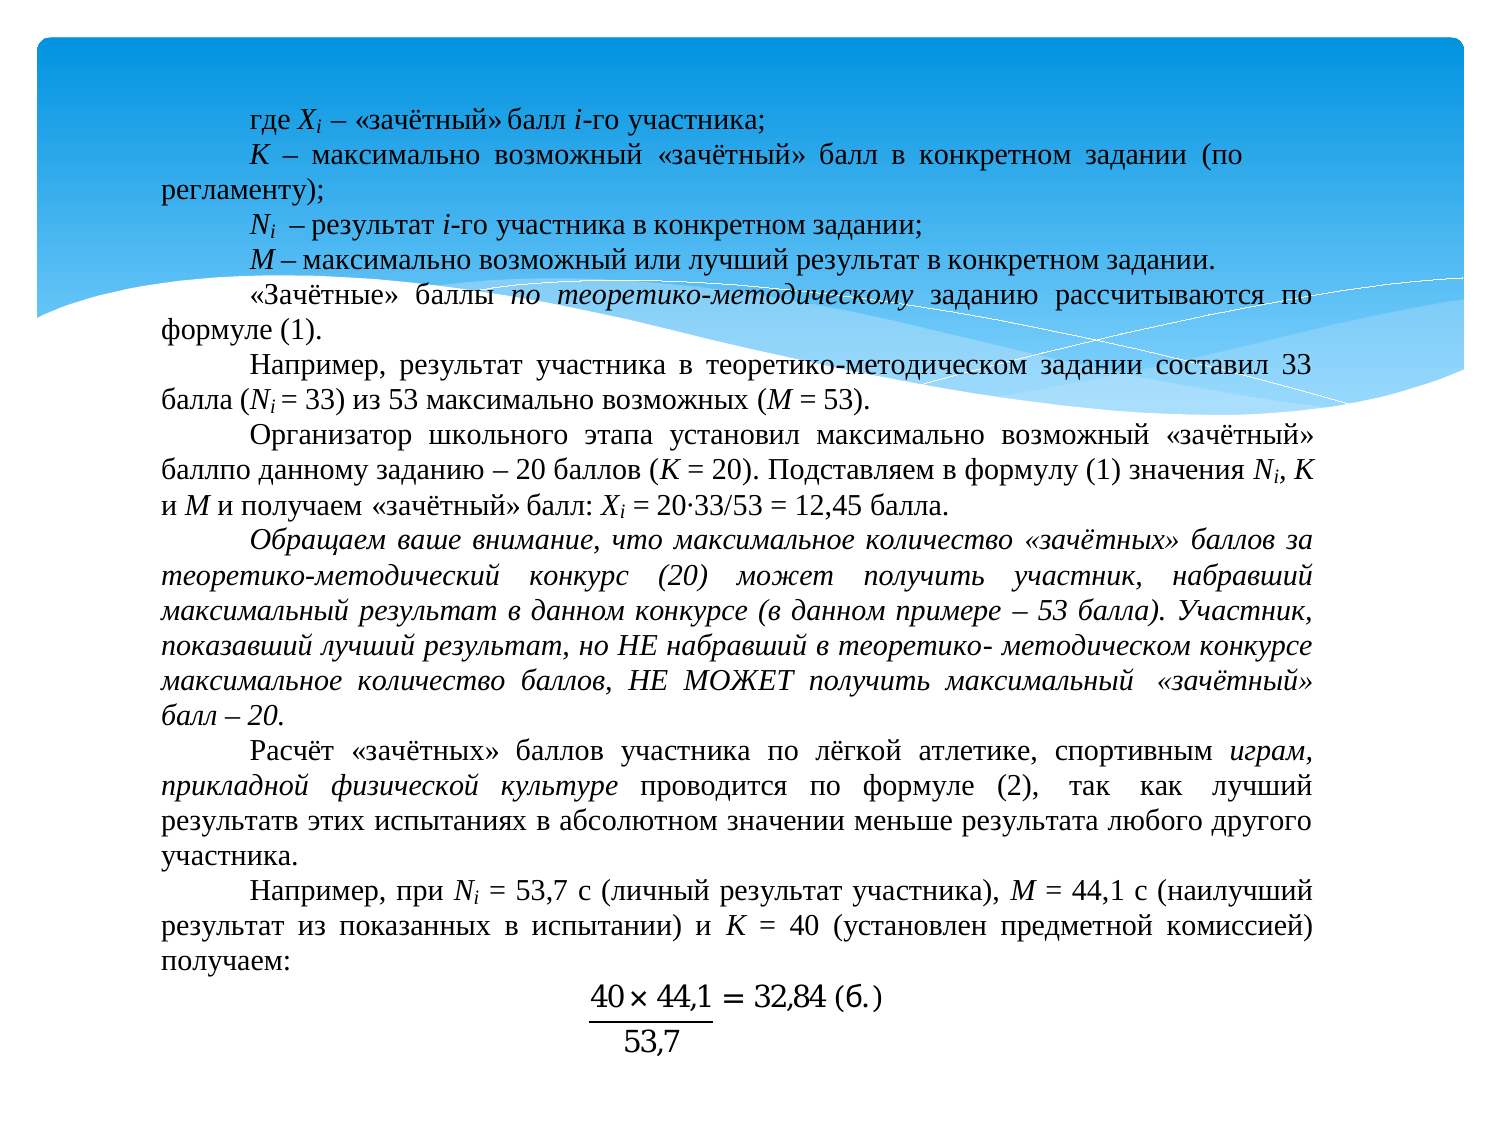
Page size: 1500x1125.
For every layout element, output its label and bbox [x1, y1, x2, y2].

list [100, 101, 1400, 1059]
